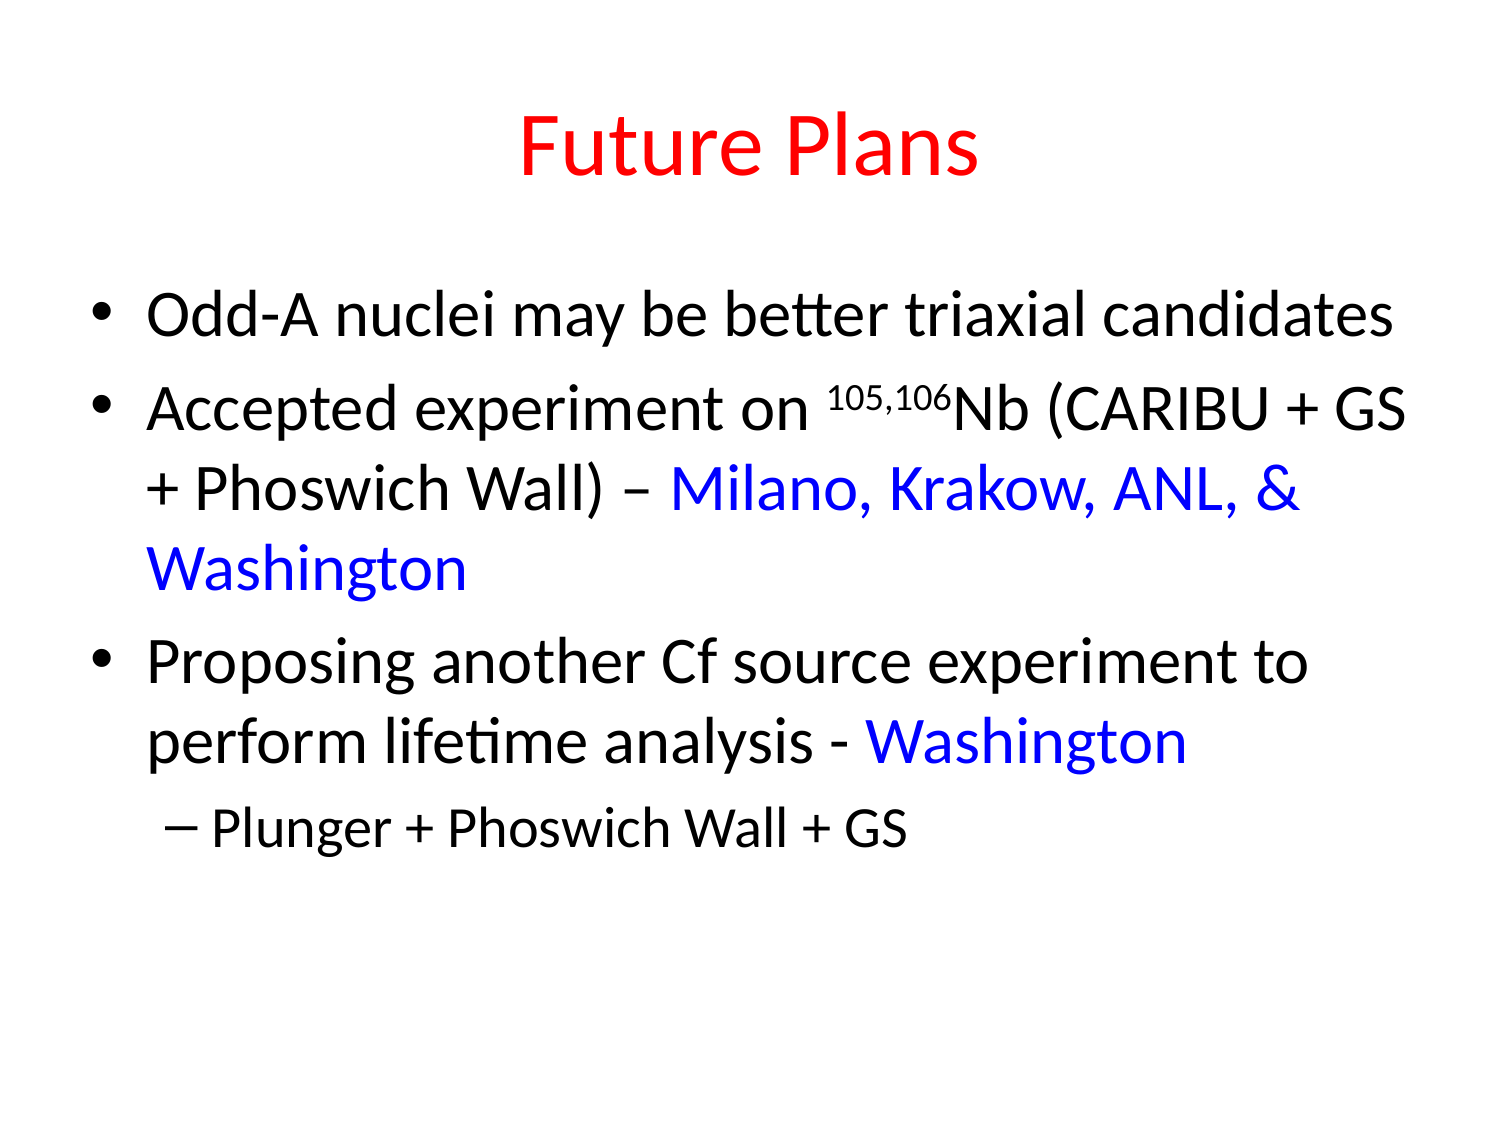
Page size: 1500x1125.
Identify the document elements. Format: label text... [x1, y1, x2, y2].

text_box [170, 312, 201, 373]
list Odd-A nuclei may be better triaxial candidates Accepted experiment on 105,106Nb (CARIBU + GS + Phoswich Wall) – Milano, Krakow, ANL, & Washington Proposing another Cf source experiment to perform lifetime analysis - Washington Plunger + Phoswich Wall + GS [75, 262, 1425, 1005]
title Future Plans [75, 45, 1425, 233]
